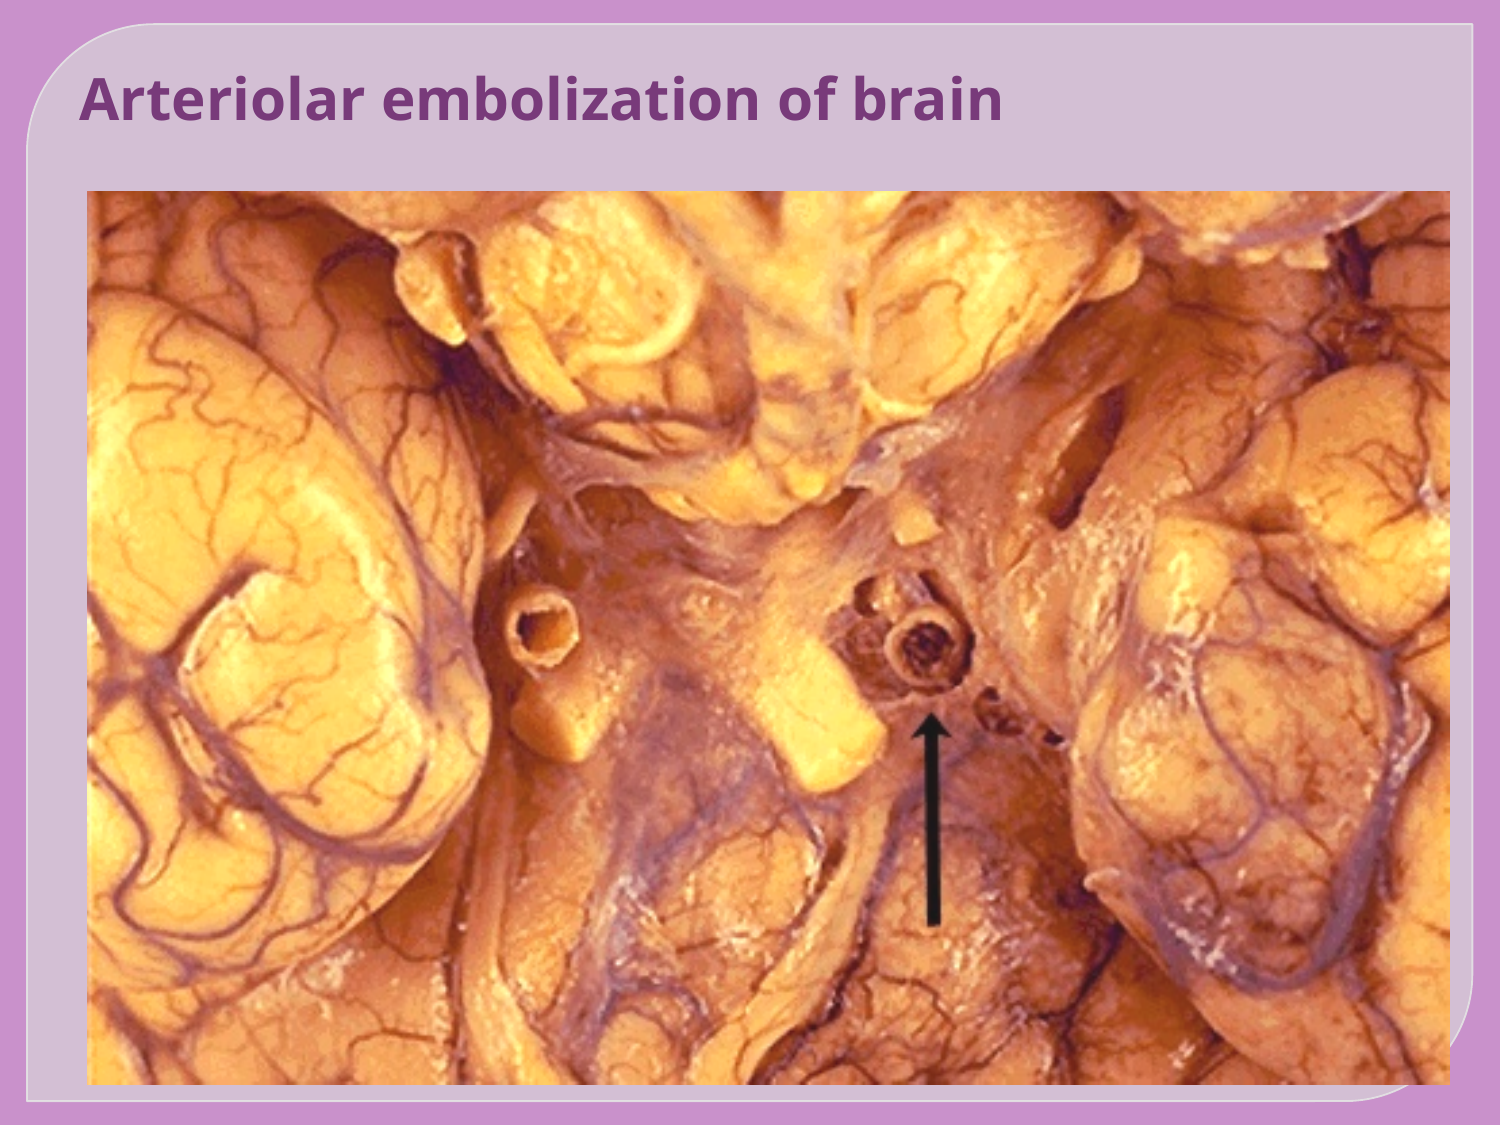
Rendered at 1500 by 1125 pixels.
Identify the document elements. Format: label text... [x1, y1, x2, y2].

text_box Arteriolar embolization of brain [64, 54, 1425, 140]
picture [87, 191, 1451, 1085]
